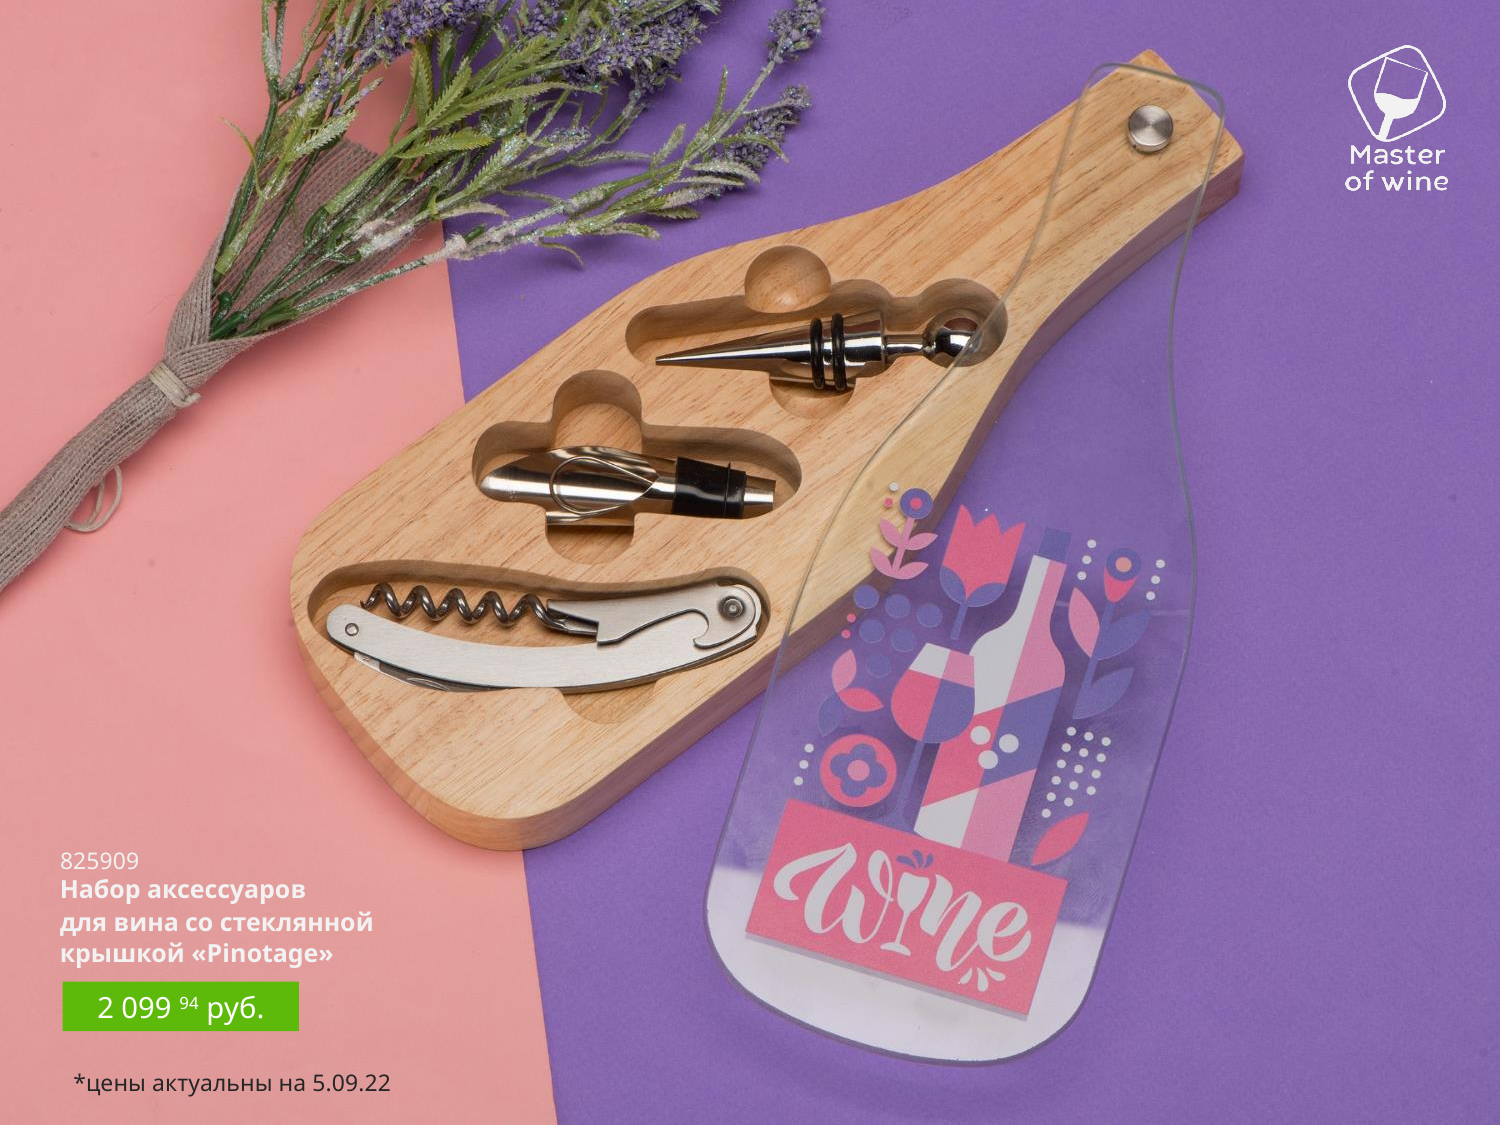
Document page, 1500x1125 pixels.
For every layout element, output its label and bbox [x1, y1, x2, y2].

text_box [45, 825, 478, 1033]
picture [0, 0, 1500, 1125]
